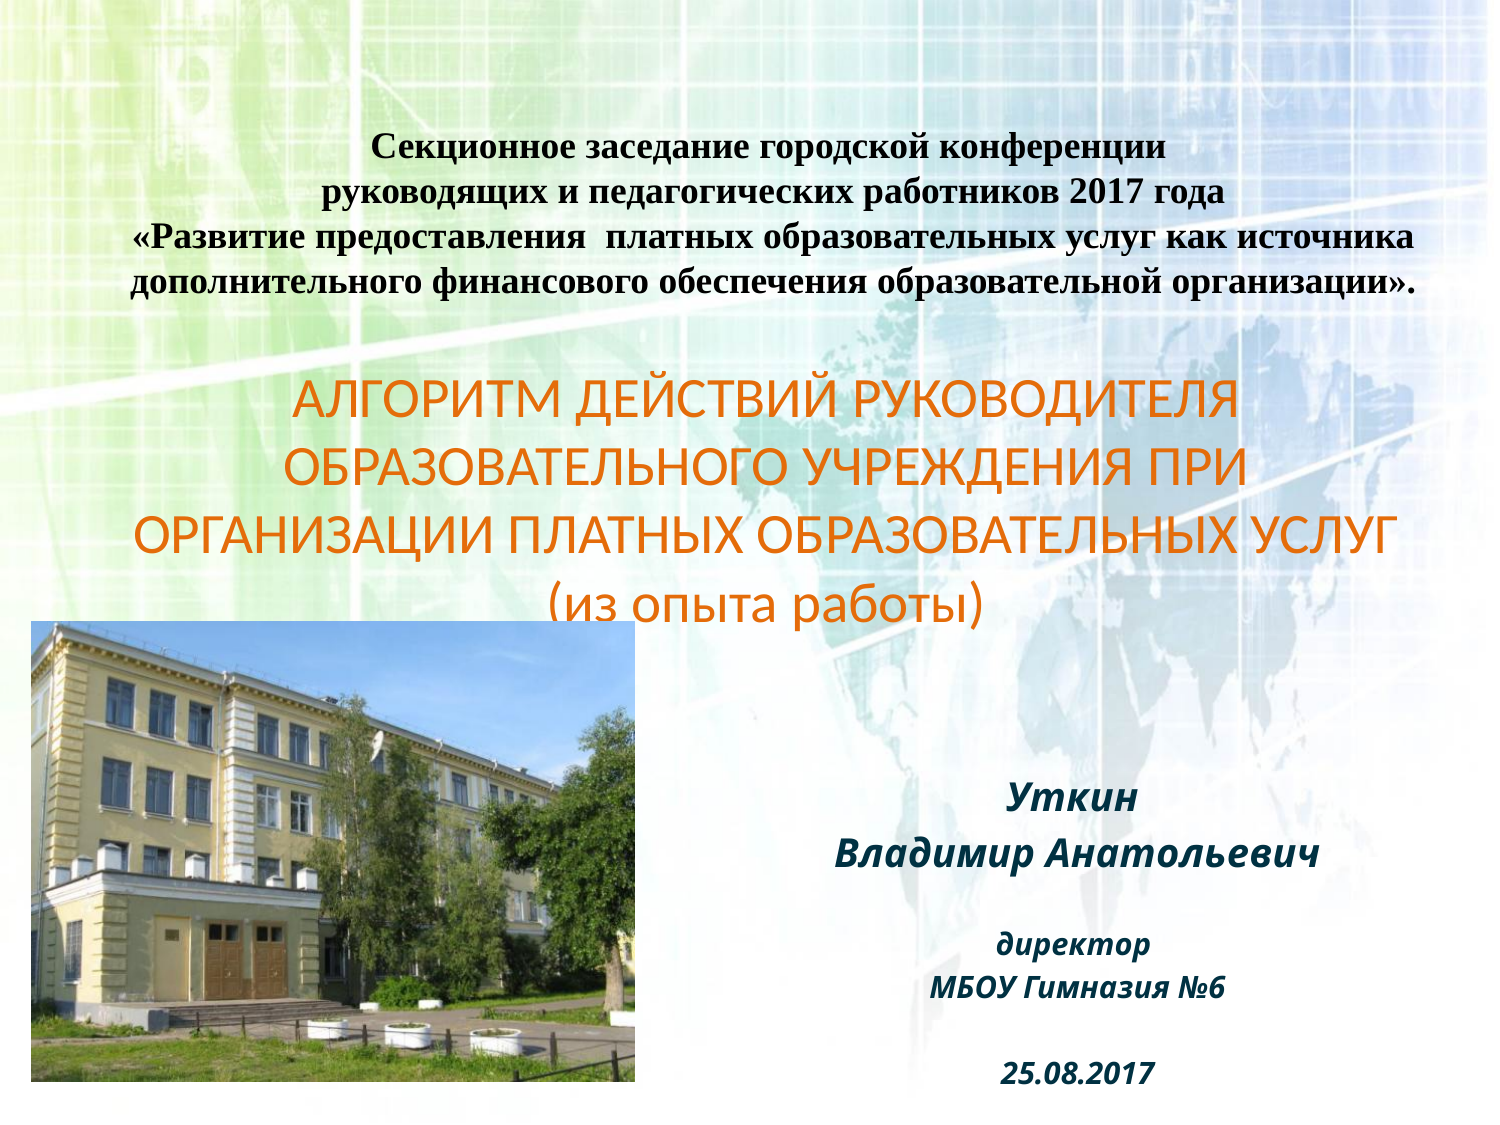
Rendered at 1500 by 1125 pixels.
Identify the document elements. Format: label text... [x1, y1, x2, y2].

picture [0, 0, 1500, 1125]
title АЛГОРИТМ ДЕЙСТВИЙ РУКОВОДИТЕЛЯ ОБРАЗОВАТЕЛЬНОГО УЧРЕЖДЕНИЯ ПРИ ОРГАНИЗАЦИИ ПЛАТНЫХ ОБРАЗОВАТЕЛЬНЫХ УСЛУГ (из опыта работы) [76, 399, 1424, 644]
subtitle Уткин Владимир Анатольевич директор МБОУ Гимназия №6 25.08.2017 [655, 763, 1500, 1102]
text_box Секционное заседание городской конференции руководящих и педагогических работников 2017 года «Развитие предоставления платных образовательных услуг как источника дополнительного финансового обеспечения образовательной организации». [76, 113, 1471, 399]
